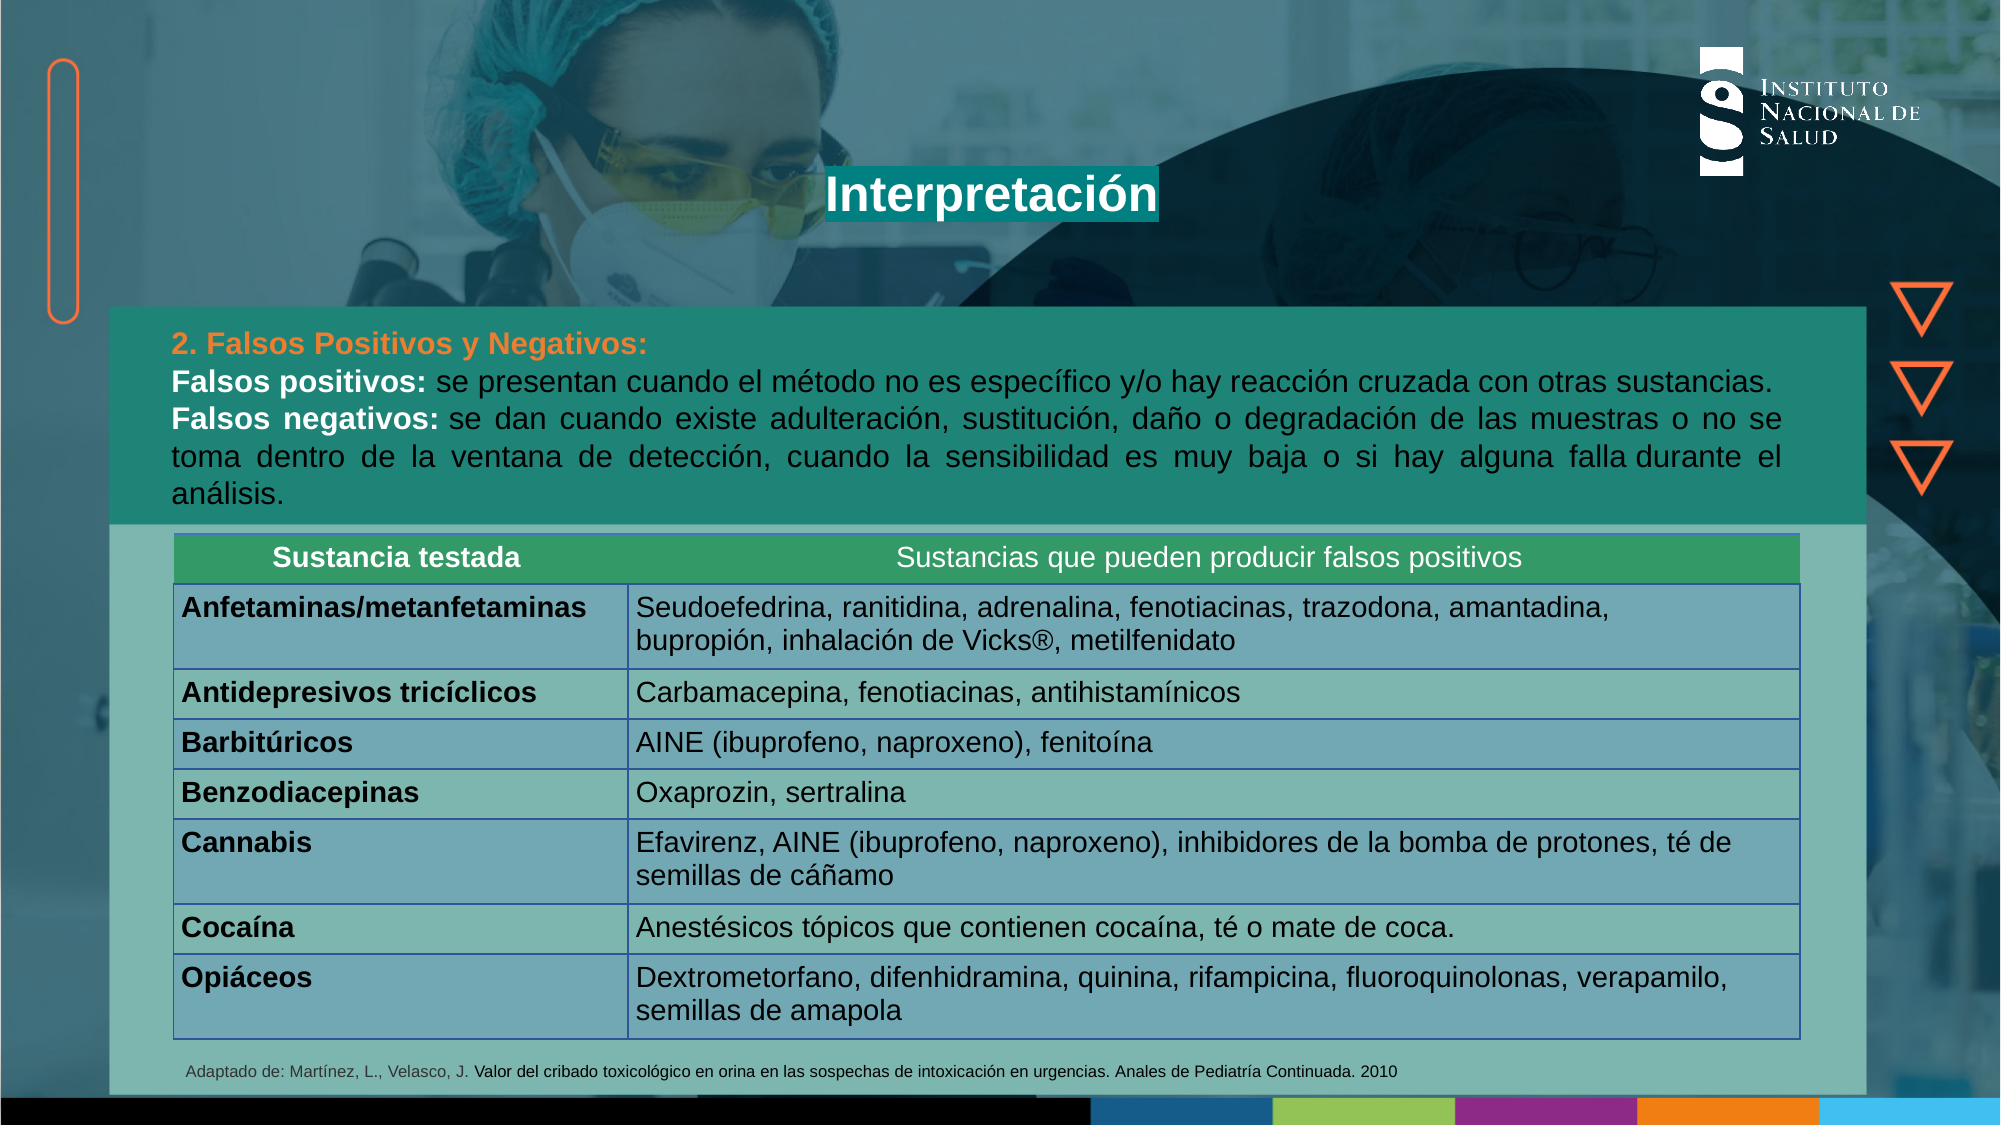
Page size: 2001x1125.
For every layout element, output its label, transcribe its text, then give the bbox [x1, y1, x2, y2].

table_header Sustancia testada [174, 535, 628, 583]
table_cell Seudoefedrina, ranitidina, adrenalina, fenotiacinas, trazodona, amantadina, bupropión, inhalación de Vicks®, metilfenidato [629, 585, 1799, 668]
table_cell Barbitúricos [174, 720, 627, 768]
table_cell Oxaprozin, sertralina [629, 770, 1799, 818]
text_box Adaptado de: Martínez, L., Velasco, J. Valor del cribado toxicológico en orina en las sospechas de intoxicación en urgencias. Anales de Pediatría Continuada. 2010 [170, 1053, 1915, 1089]
table_cell Cannabis [174, 820, 627, 903]
table_cell Cocaína [174, 905, 627, 953]
table_header Sustancias que pueden producir falsos positivos [628, 535, 1800, 583]
table_cell Opiáceos [174, 955, 627, 1038]
table_cell AINE (ibuprofeno, naproxeno), fenitoína [629, 720, 1799, 768]
picture [0, 0, 2001, 1125]
table_cell Efavirenz, AINE (ibuprofeno, naproxeno), inhibidores de la bomba de protones, té de semillas de cáñamo [629, 820, 1799, 903]
table_cell Dextrometorfano, difenhidramina, quinina, rifampicina, fluoroquinolonas, verapamilo, semillas de amapola [629, 955, 1799, 1038]
table_cell Antidepresivos tricíclicos [174, 670, 627, 718]
text_box 2. Falsos Positivos y Negativos: Falsos positivos: se presentan cuando el método no es específico y/o hay reacción cruzada con otras sustancias. Falsos negativos: se dan cuando existe adulteración, sustitución, daño o degradación de las muestras o no se toma dentro de la ventana de detección, cuando la sensibilidad es muy baja o si hay alguna falla durante el análisis. [156, 316, 1801, 556]
table_cell Anestésicos tópicos que contienen cocaína, té o mate de coca. [629, 905, 1799, 953]
text_box Interpretación [810, 161, 1190, 251]
table_cell Carbamacepina, fenotiacinas, antihistamínicos [629, 670, 1799, 718]
table_cell Anfetaminas/metanfetaminas [174, 585, 627, 668]
table_cell Benzodiacepinas [174, 770, 627, 818]
